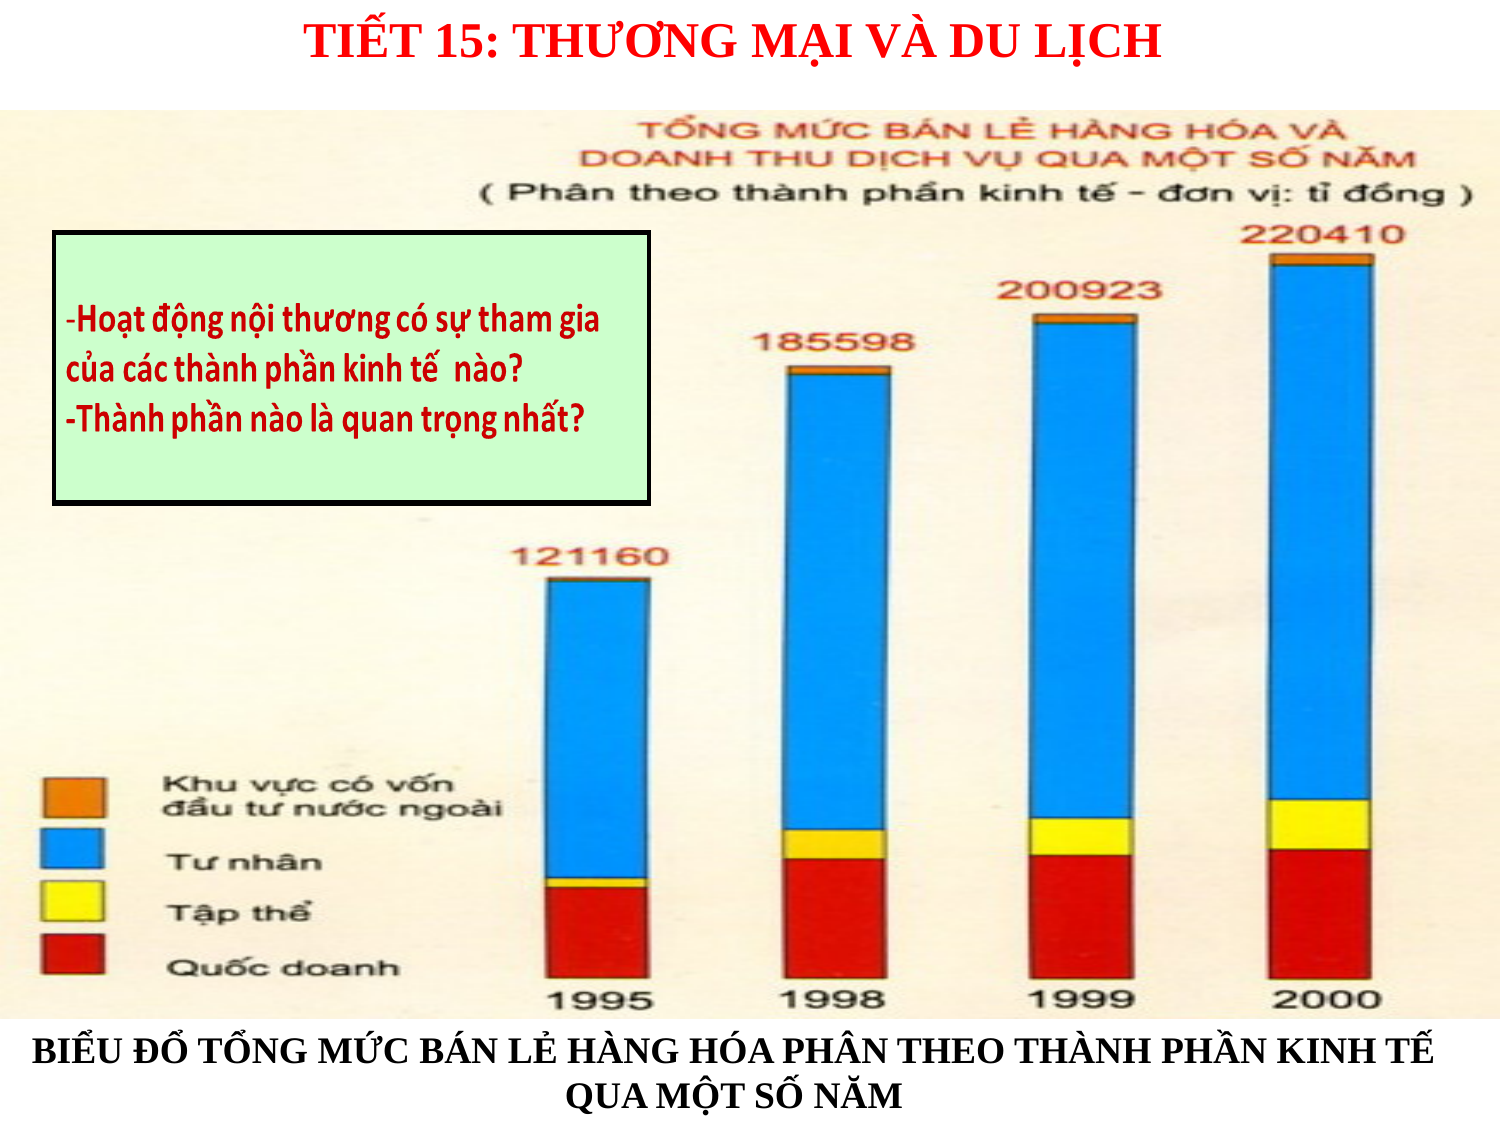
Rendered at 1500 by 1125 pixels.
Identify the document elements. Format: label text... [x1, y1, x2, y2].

picture [0, 109, 1500, 1020]
text_box TIẾT 15: THƯƠNG MẠI VÀ DU LỊCH [0, 0, 1500, 75]
text_box BIỂU ĐỔ TỔNG MỨC BÁN LẺ HÀNG HÓA PHÂN THEO THÀNH PHẦN KINH TẾ QUA MỘT SỐ NĂM [0, 1026, 1469, 1124]
